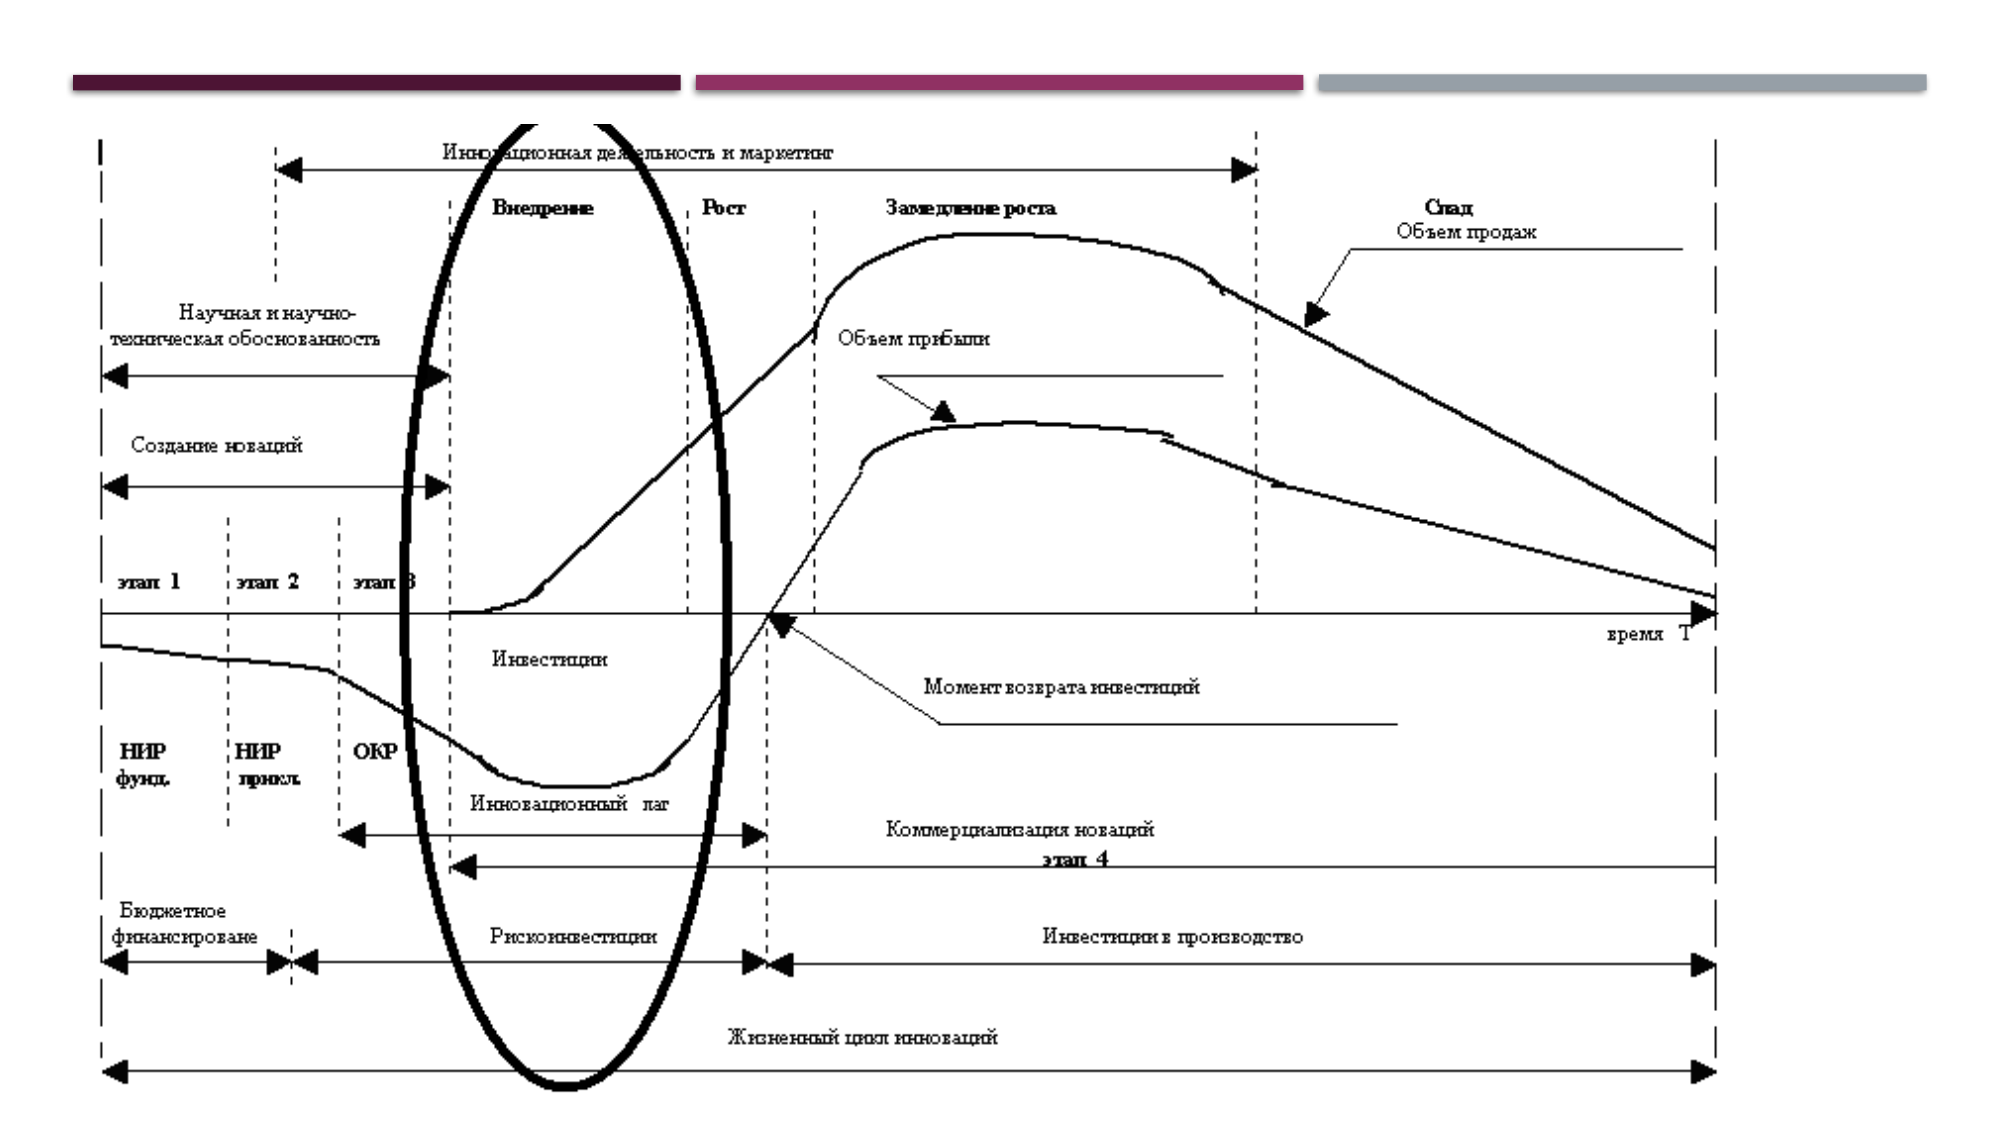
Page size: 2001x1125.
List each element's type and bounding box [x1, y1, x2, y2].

picture [84, 123, 1729, 1111]
